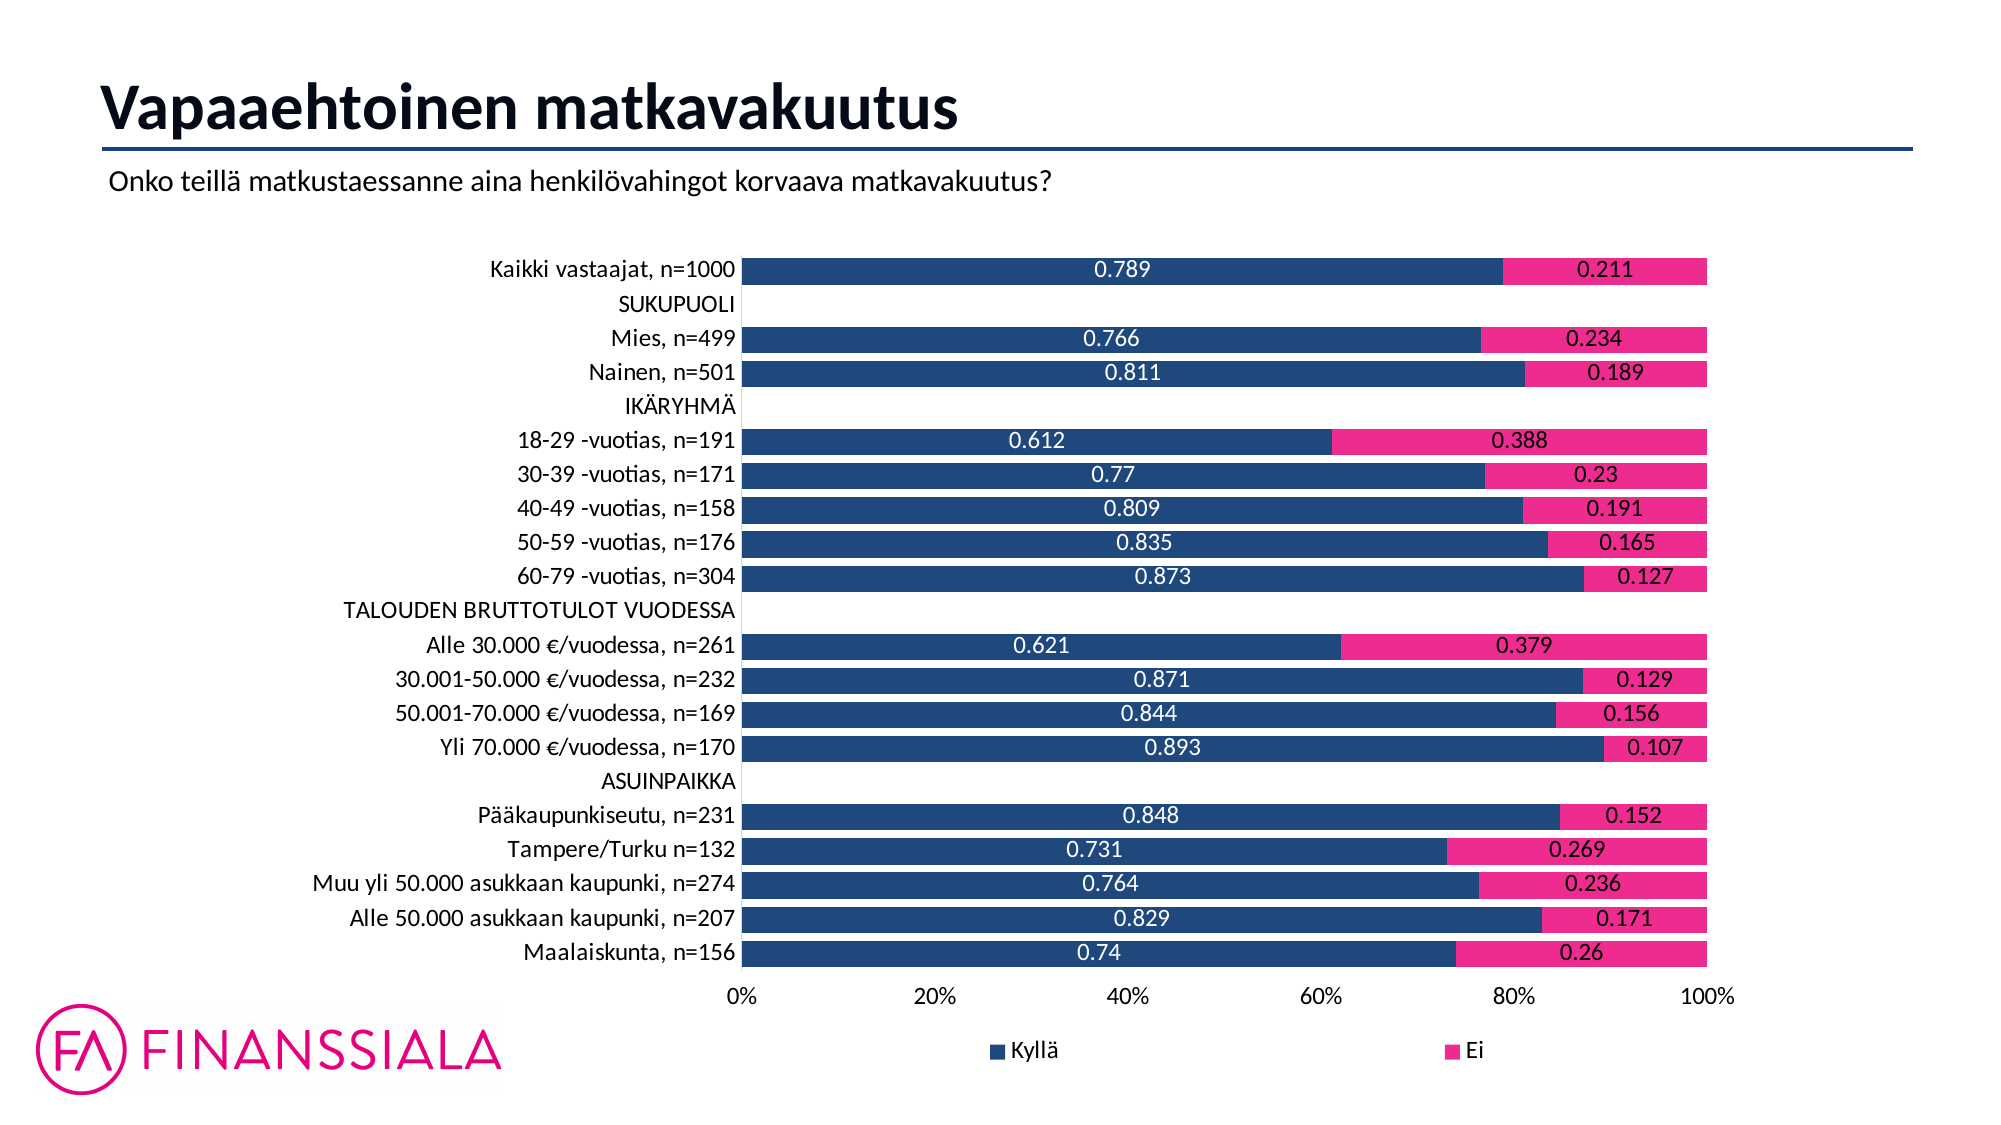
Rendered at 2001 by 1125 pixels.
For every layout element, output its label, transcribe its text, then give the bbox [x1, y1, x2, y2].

text_box Onko teillä matkustaessanne aina henkilövahingot korvaava matkavakuutus? [93, 152, 1914, 205]
chart [27, 193, 1862, 1108]
text_box Vapaaehtoinen matkavakuutus [85, 55, 1866, 151]
